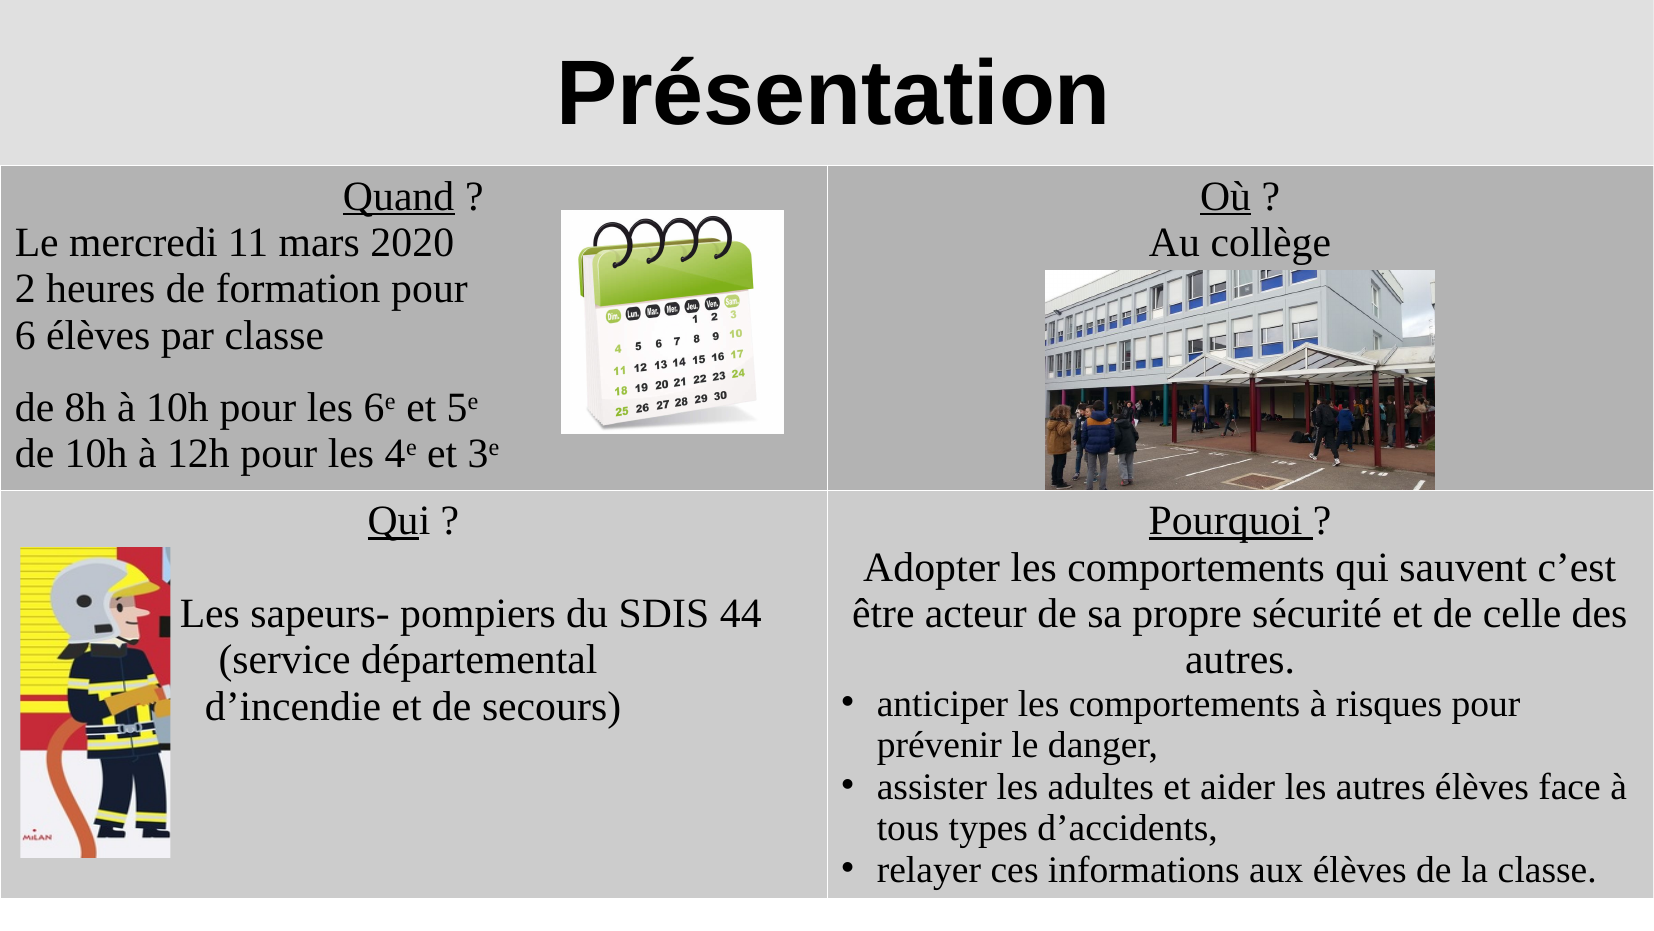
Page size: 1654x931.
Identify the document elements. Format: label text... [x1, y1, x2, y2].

table_cell Qui ? Les sapeurs- pompiers du SDIS 44 (service départemental d’incendie et de secours) [1, 491, 827, 898]
picture [560, 210, 784, 434]
picture [1044, 270, 1436, 490]
picture [19, 547, 171, 859]
table_cell Pourquoi ? Adopter les comportements qui sauvent c’est être acteur de sa propre sécurité et de celle des autres. anticiper les comportements à risques pour prévenir le danger, assister les adultes et aider les autres élèves face à tous types d’accidents, relayer ces informations aux élèves de la classe. [828, 491, 1653, 898]
table_header Quand ? Le mercredi 11 mars 2020 2 heures de formation pour 6 élèves par classe de 8h à 10h pour les 6e et 5e de 10h à 12h pour les 4e et 3e [1, 166, 827, 490]
text_box Présentation [95, 32, 1573, 143]
table_header Où ? Au collège [828, 166, 1653, 490]
